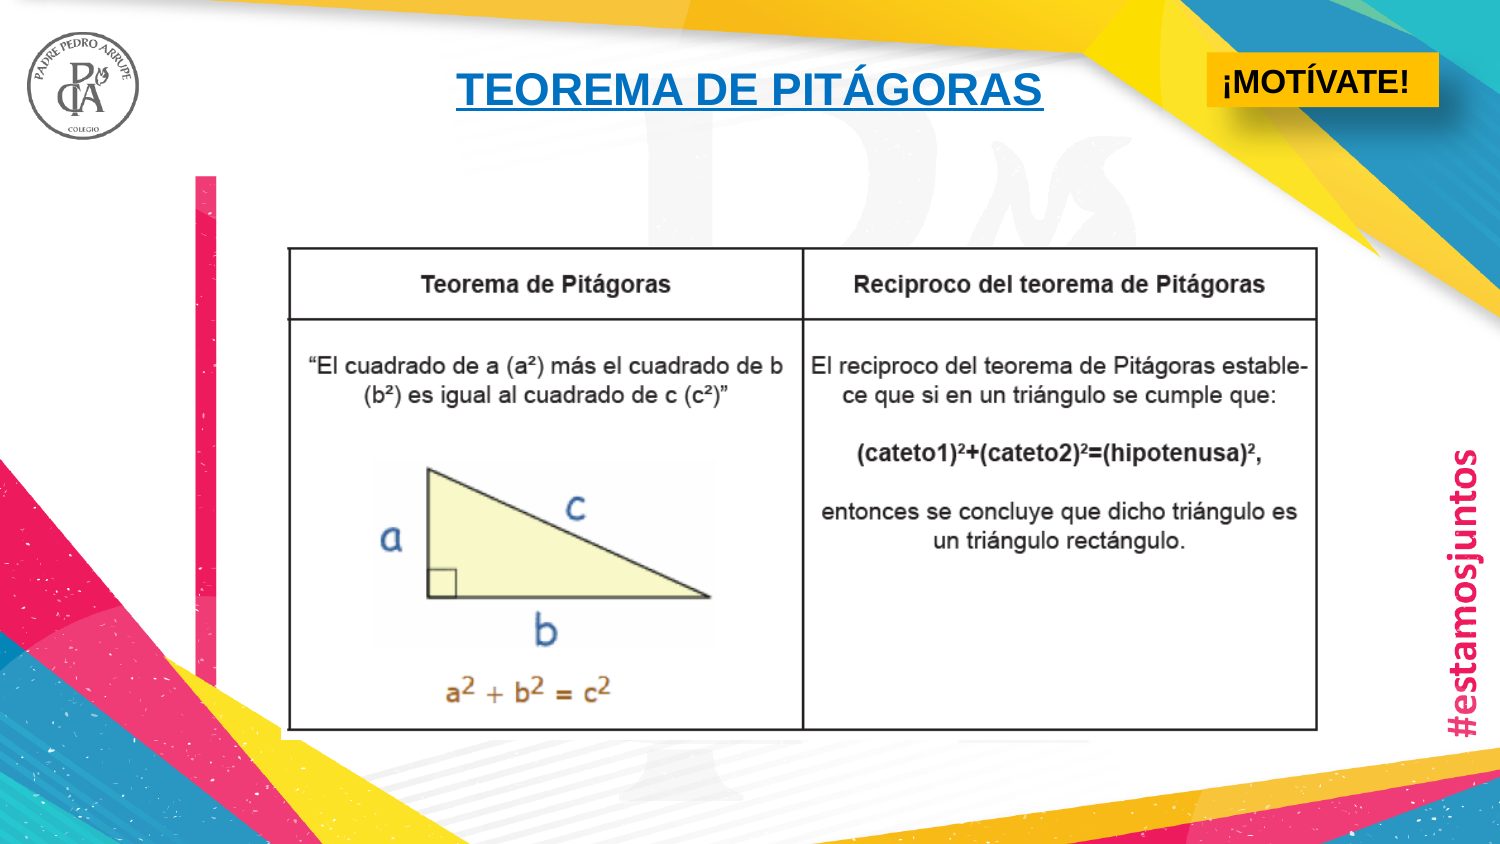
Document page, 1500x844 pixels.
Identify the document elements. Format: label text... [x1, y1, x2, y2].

picture [0, 0, 1500, 844]
text_box TEOREMA DE PITÁGORAS [392, 52, 1108, 123]
text_box ¡MOTÍVATE! [1206, 52, 1439, 108]
